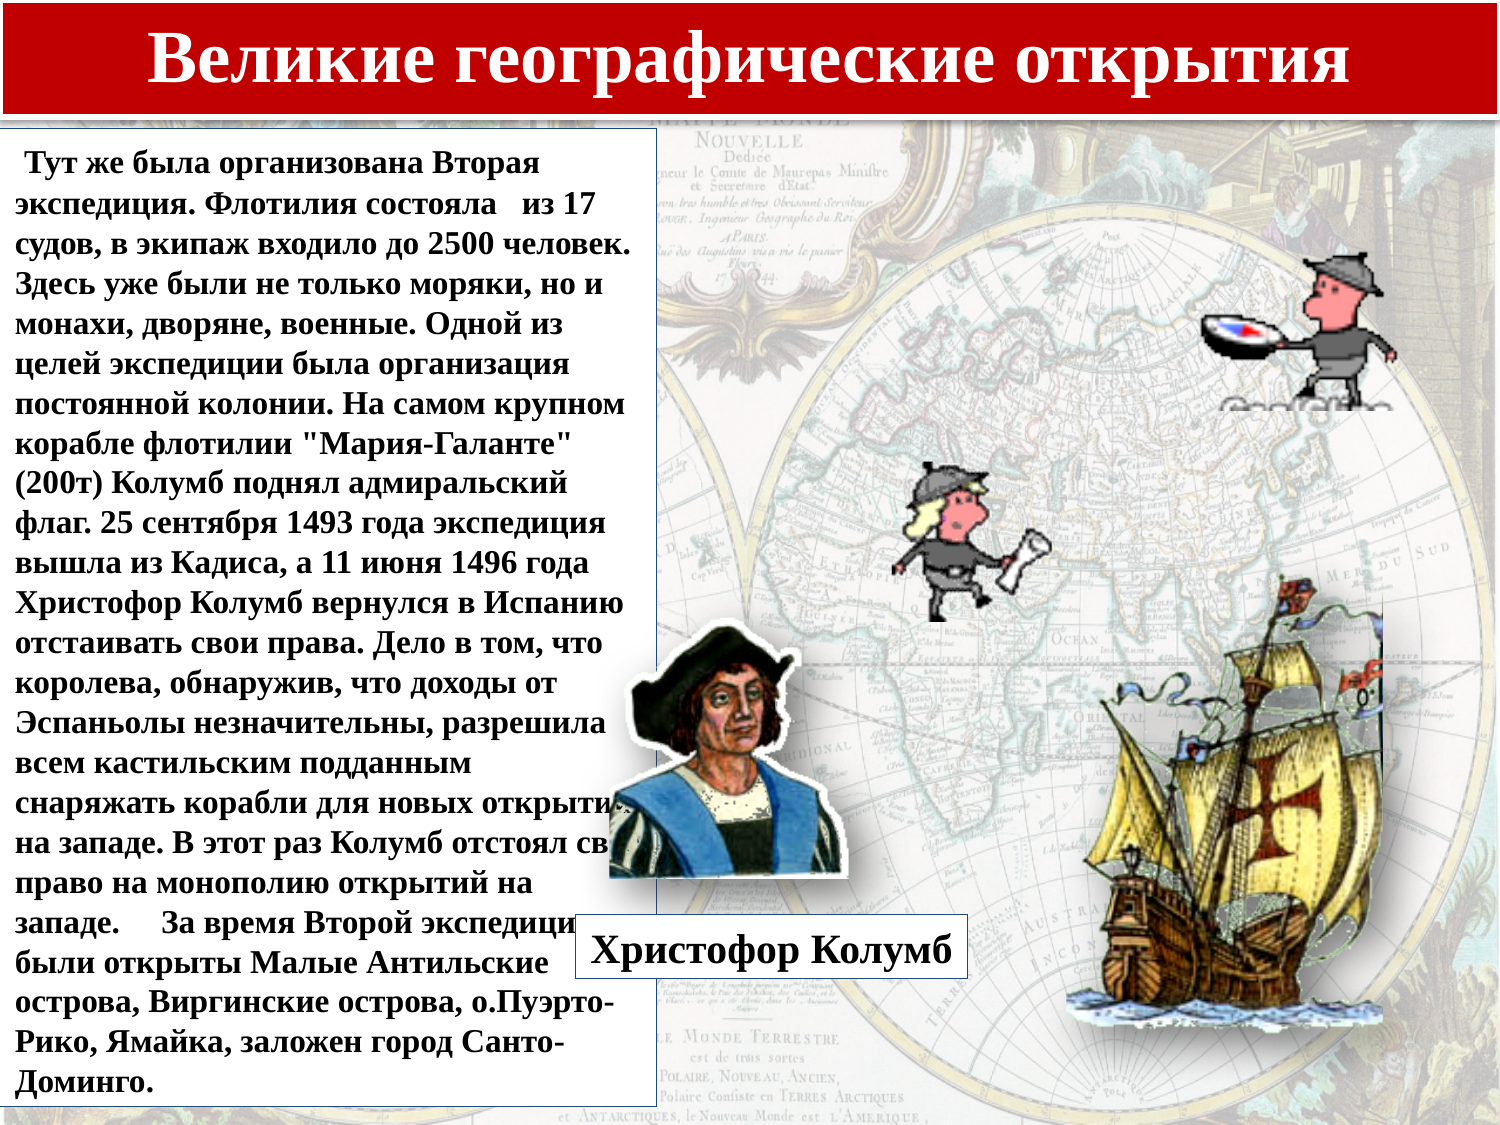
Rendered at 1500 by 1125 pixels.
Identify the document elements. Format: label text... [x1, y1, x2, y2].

picture [1195, 245, 1403, 411]
text_box Христофор Колумб [575, 914, 968, 979]
text_box Тут же была организована Вторая экспедиция. Флотилия состояла из 17 судов, в экипаж входило до 2500 человек. Здесь уже были не только моряки, но и монахи, дворяне, военные. Одной из целей экспедиции была организация постоянной колонии. На самом крупном корабле флотилии "Мария-Галанте" (200т) Колумб поднял адмиральский флаг. 25 сентября 1493 года экспедиция вышла из Кадиса, а 11 июня 1496 года Христофор Колумб вернулся в Испанию отстаивать свои права. Дело в том, что королева, обнаружив, что доходы от Эспаньолы незначительны, разрешила всем кастильским подданным снаряжать корабли для новых открытий на западе. В этот раз Колумб отстоял свое право на монополию открытий на западе. За время Второй экспедиции были открыты Малые Антильские острова, Виргинские острова, о.Пуэрто-Рико, Ямайка, заложен город Санто-Доминго. [0, 128, 657, 1107]
text_box Великие географические открытия [0, 0, 1500, 120]
picture [609, 609, 888, 880]
picture [890, 456, 1383, 1038]
